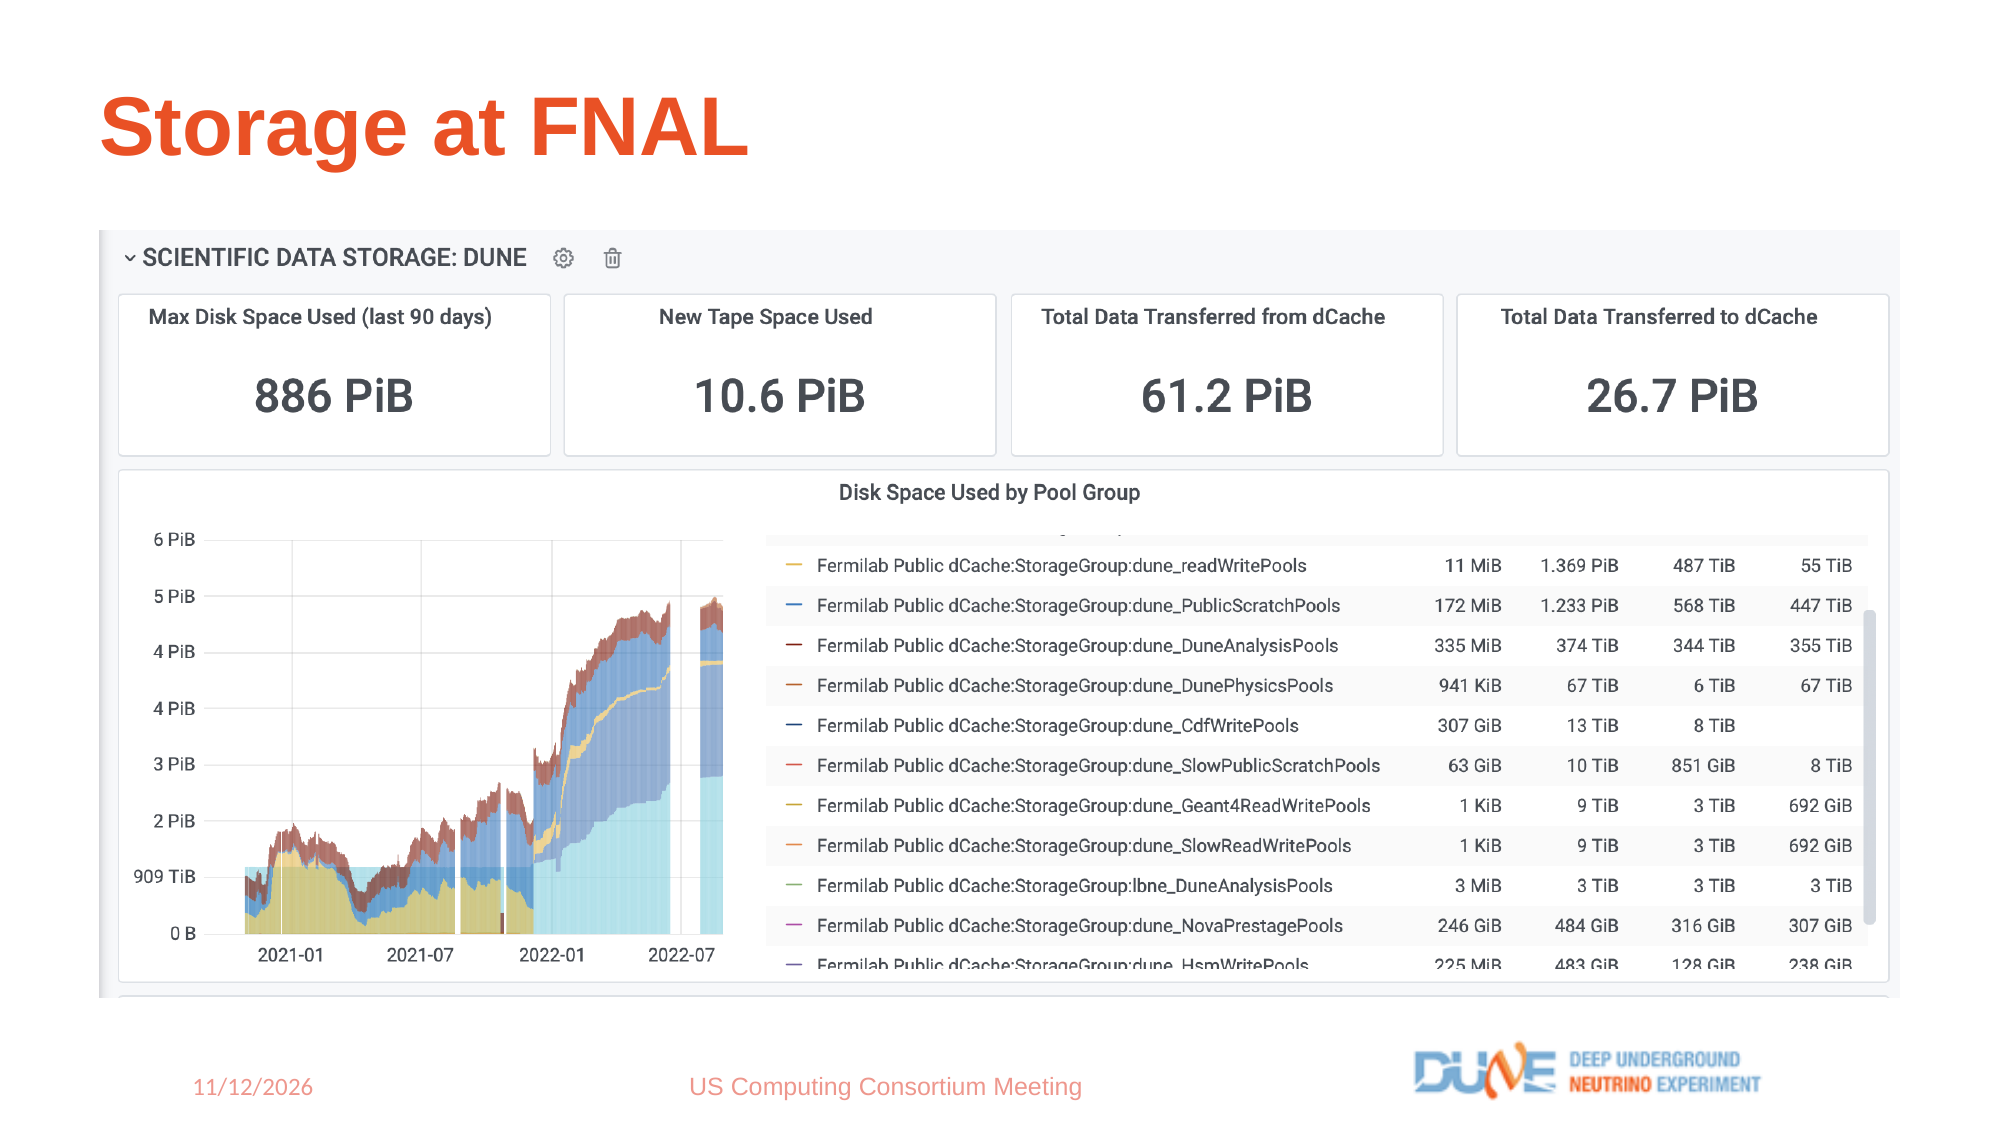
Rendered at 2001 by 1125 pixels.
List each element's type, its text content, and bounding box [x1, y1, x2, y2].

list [99, 230, 1900, 998]
title Storage at FNAL [99, 75, 1900, 183]
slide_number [192, 1074, 410, 1101]
footer US Computing Consortium Meeting [410, 1074, 1362, 1101]
picture [1412, 1035, 1765, 1107]
